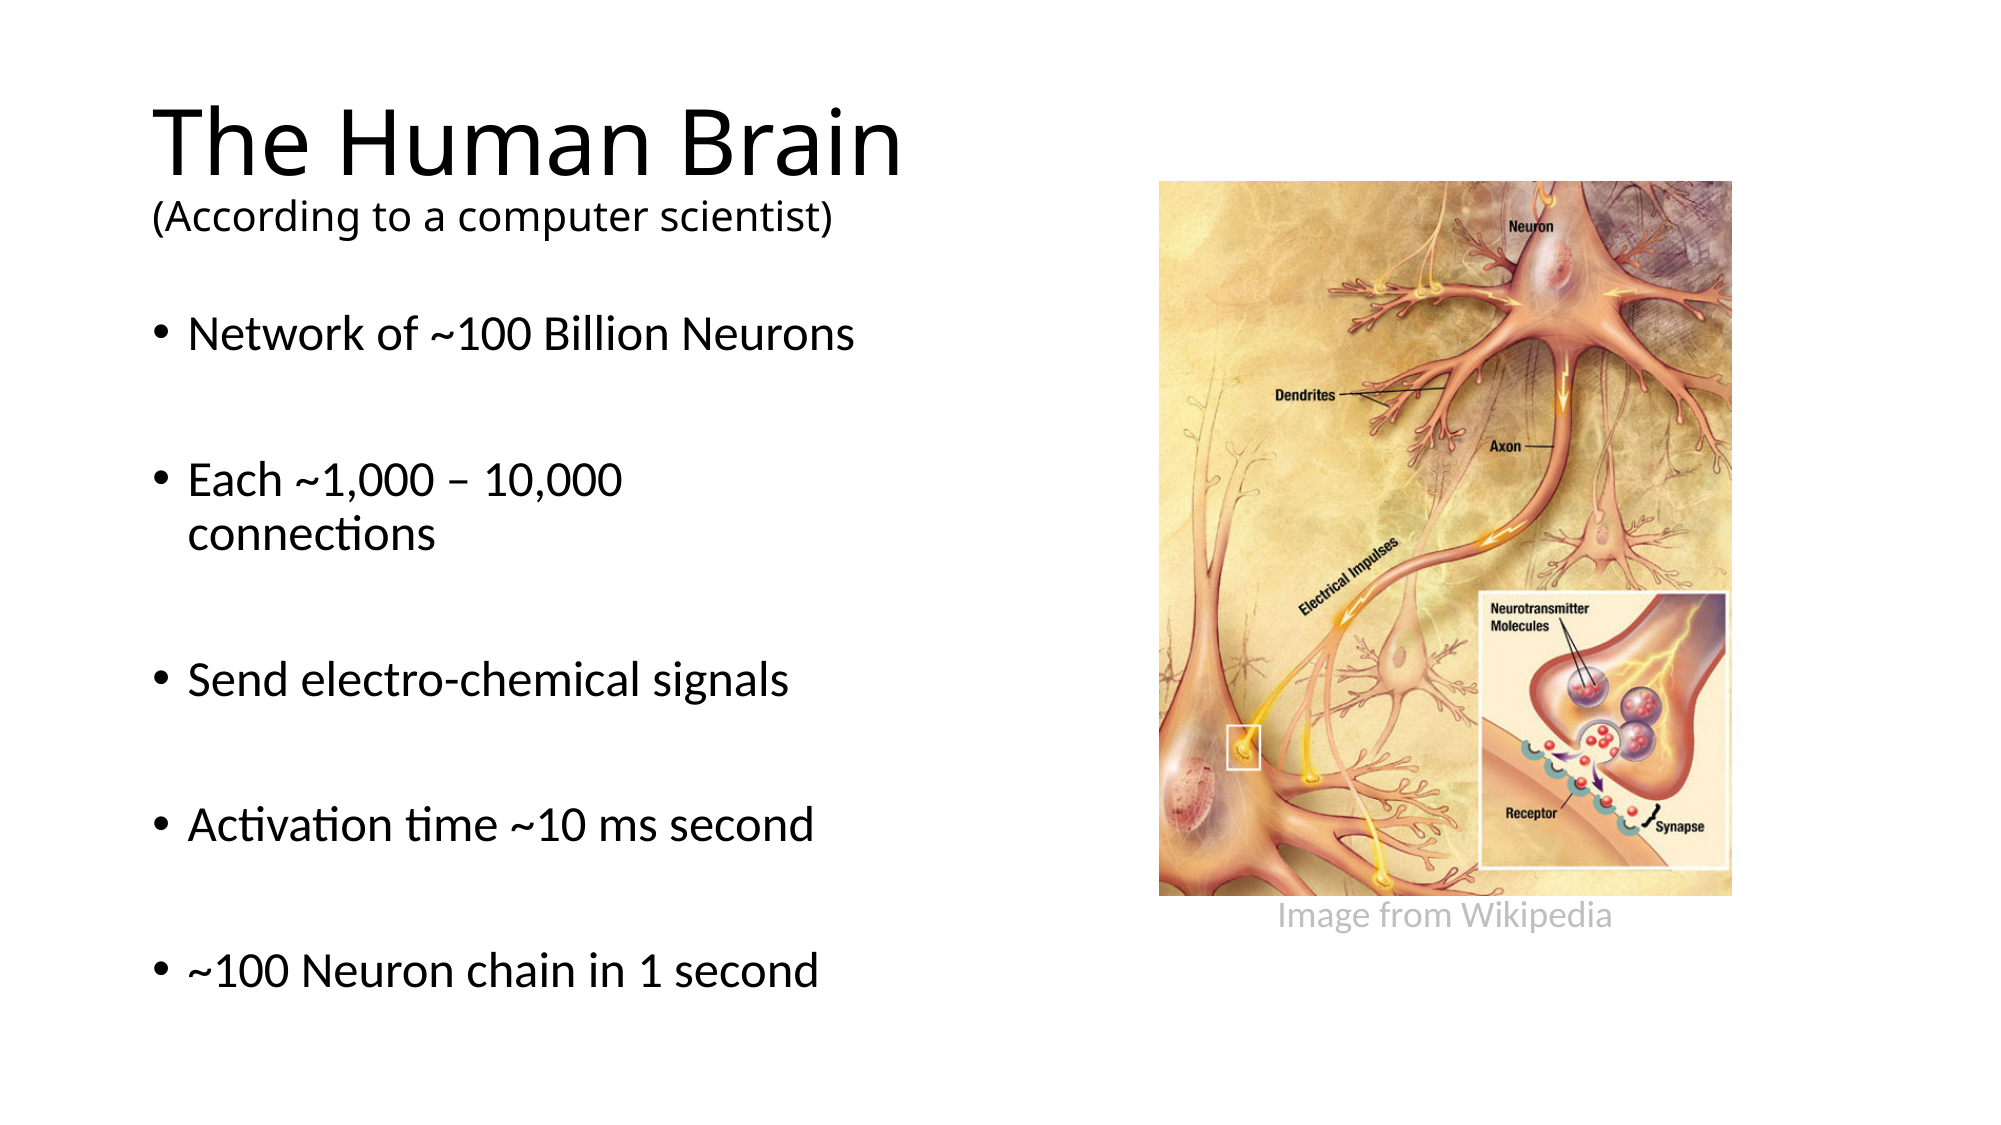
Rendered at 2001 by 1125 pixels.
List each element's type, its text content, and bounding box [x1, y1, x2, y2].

text_box Image from Wikipedia [1262, 896, 1629, 943]
picture [1159, 181, 1732, 896]
title The Human Brain (According to a computer scientist) [137, 59, 1863, 278]
list Network of ~100 Billion Neurons Each ~1,000 – 10,000 connections Send electro-chemical signals Activation time ~10 ms second ~100 Neuron chain in 1 second [137, 299, 895, 1014]
